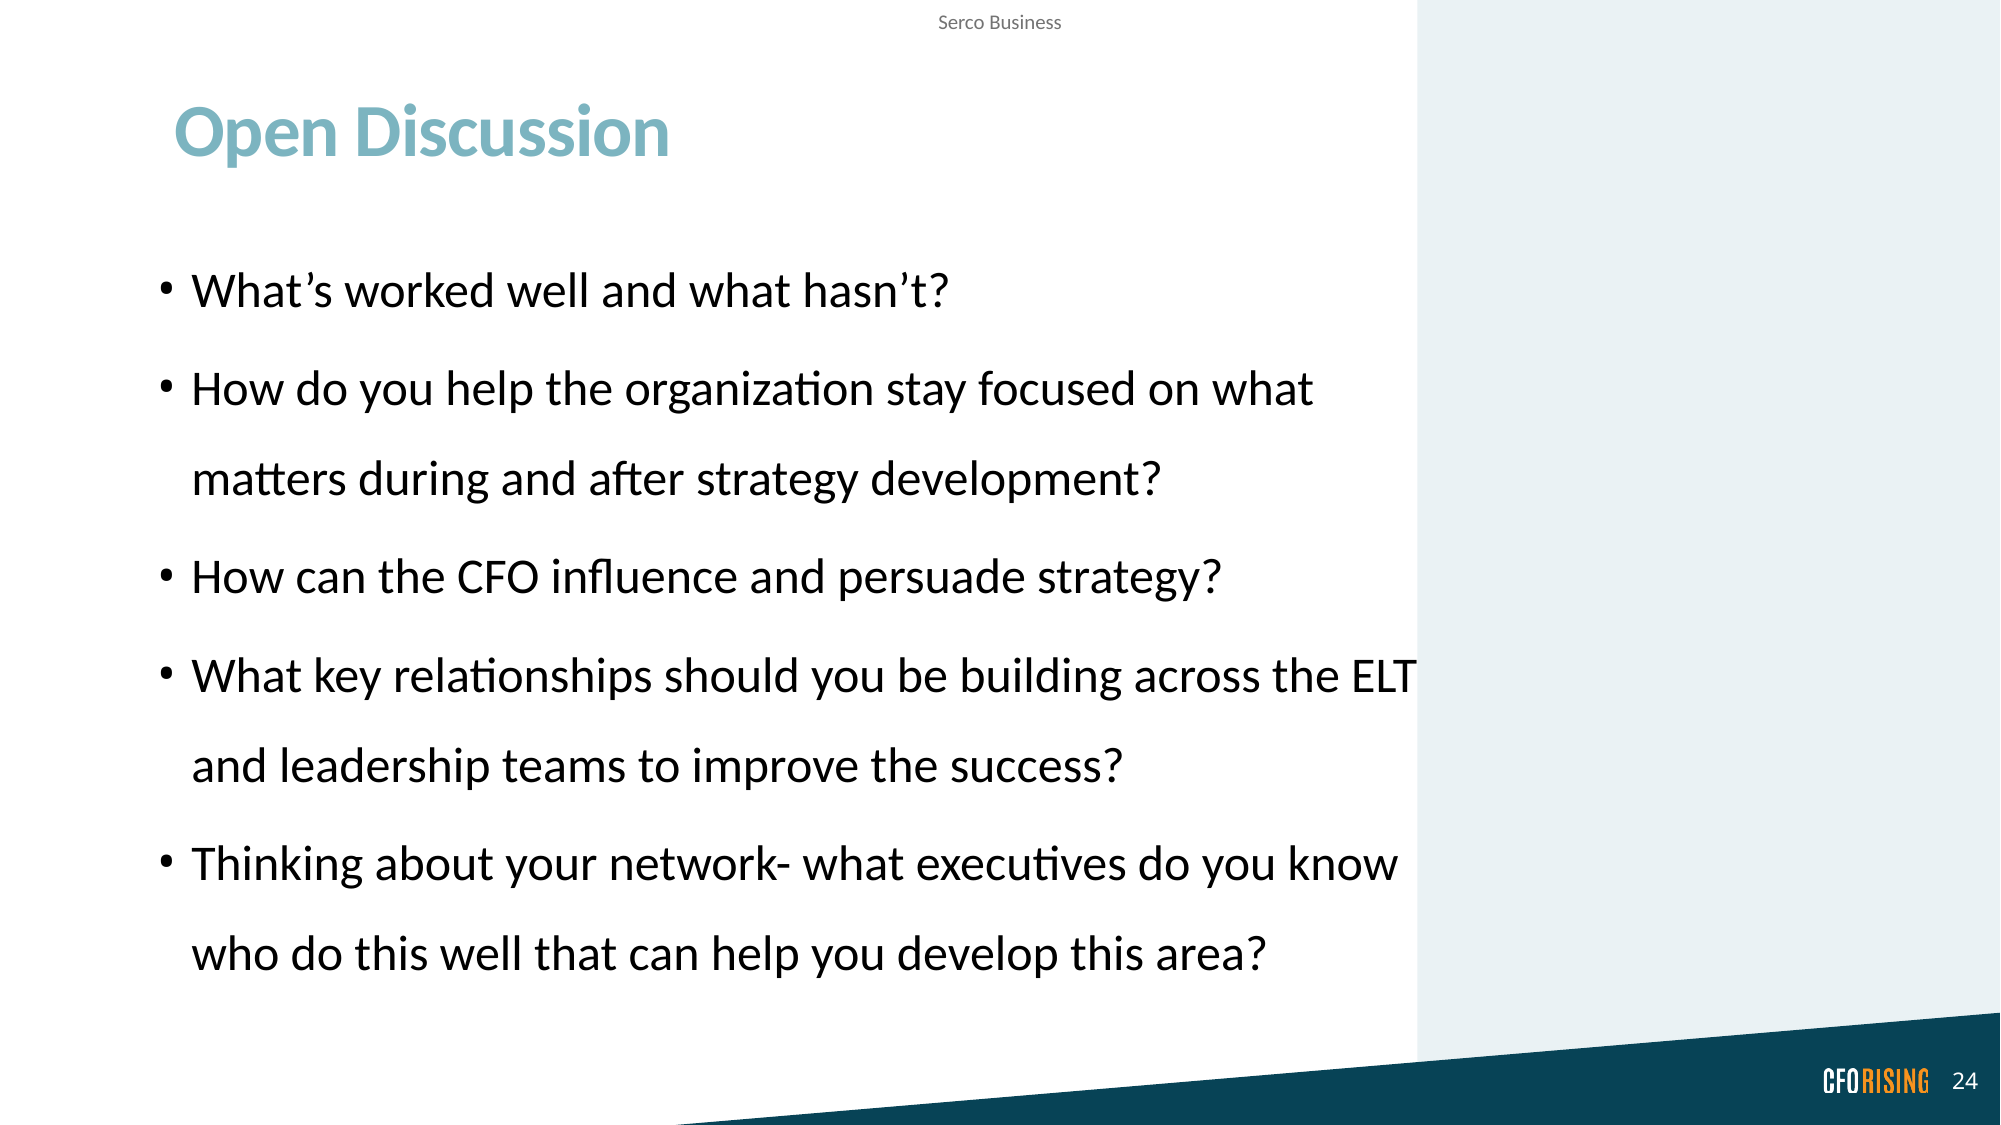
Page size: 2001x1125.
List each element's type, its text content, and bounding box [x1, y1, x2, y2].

title Open Discussion [159, 43, 1920, 180]
text_box What’s worked well and what hasn’t? How do you help the organization stay focused on what matters during and after strategy development? How can the CFO influence and persuade strategy? What key relationships should you be building across the ELT and leadership teams to improve the success? Thinking about your network- what executives do you know who do this well that can help you develop this area? [119, 219, 1468, 1014]
slide_number 24 [1937, 1052, 2000, 1113]
